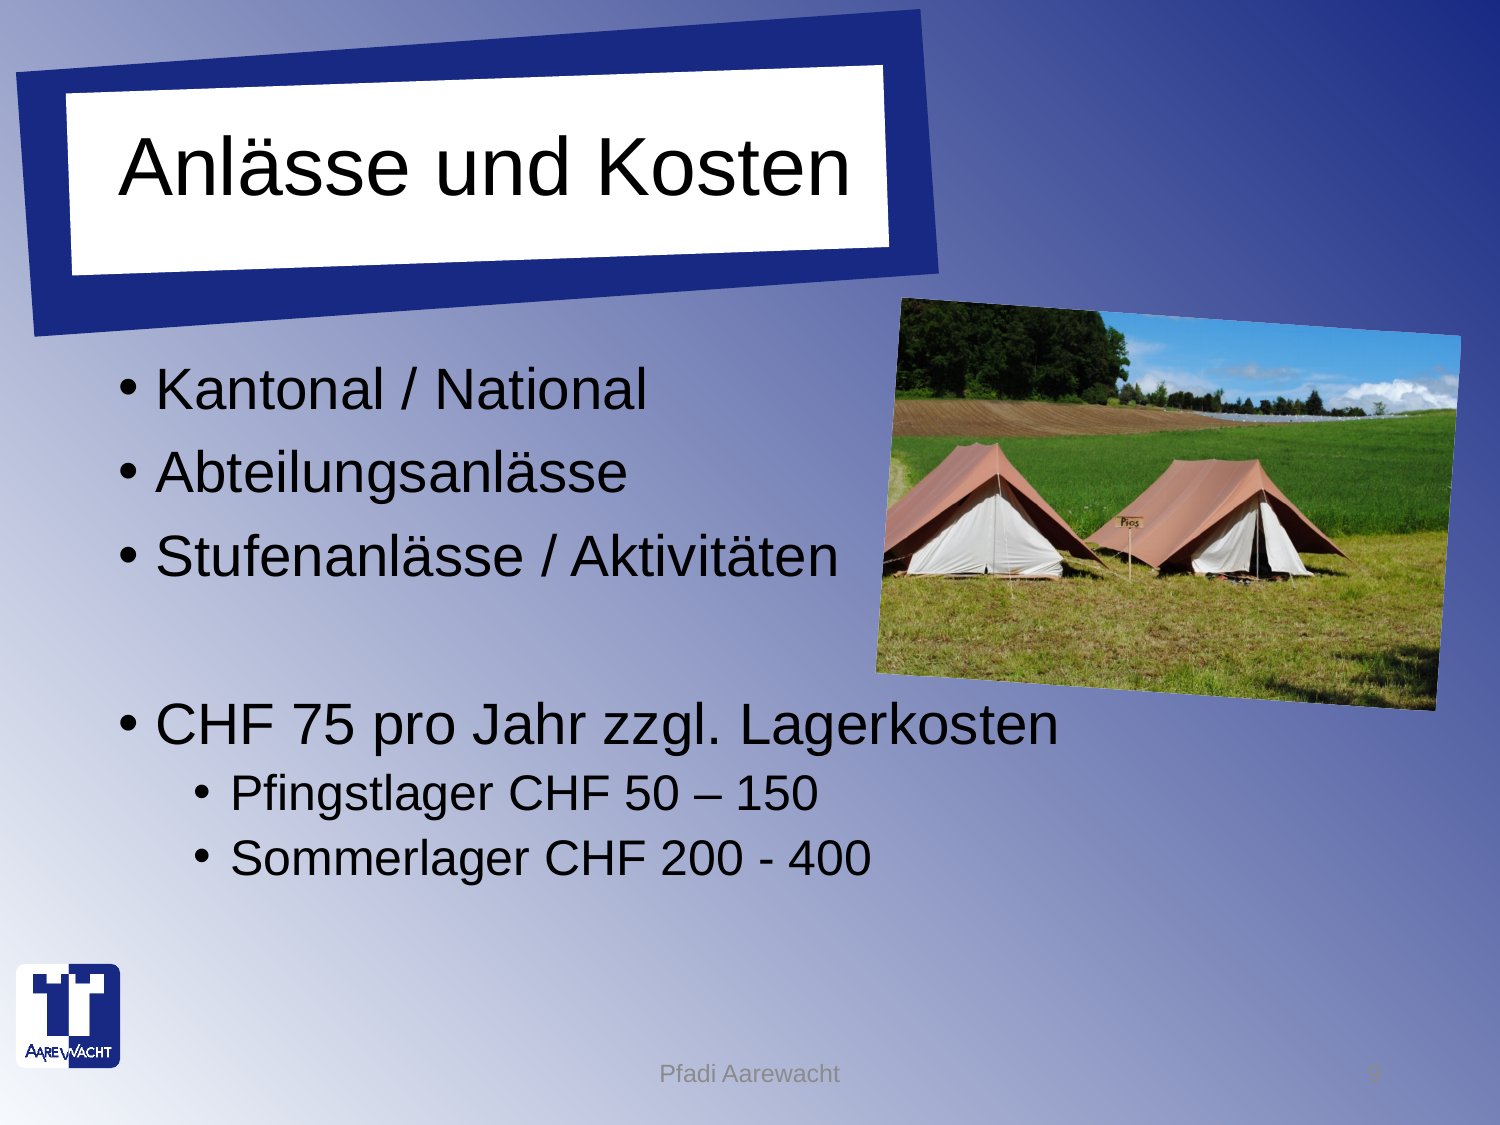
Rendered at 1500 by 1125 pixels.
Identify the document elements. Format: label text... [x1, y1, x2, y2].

footer Pfadi Aarewacht [496, 1042, 1004, 1103]
picture [876, 298, 1461, 711]
slide_number 9 [1059, 1042, 1397, 1103]
list Kantonal / National Abteilungsanlässe Stufenanlässe / Aktivitäten CHF 75 pro Jahr zzgl. Lagerkosten Pfingstlager CHF 50 – 150 Sommerlager CHF 200 - 400 [103, 351, 1397, 1014]
picture [15, 963, 121, 1069]
title Anlässe und Kosten [103, 106, 891, 231]
